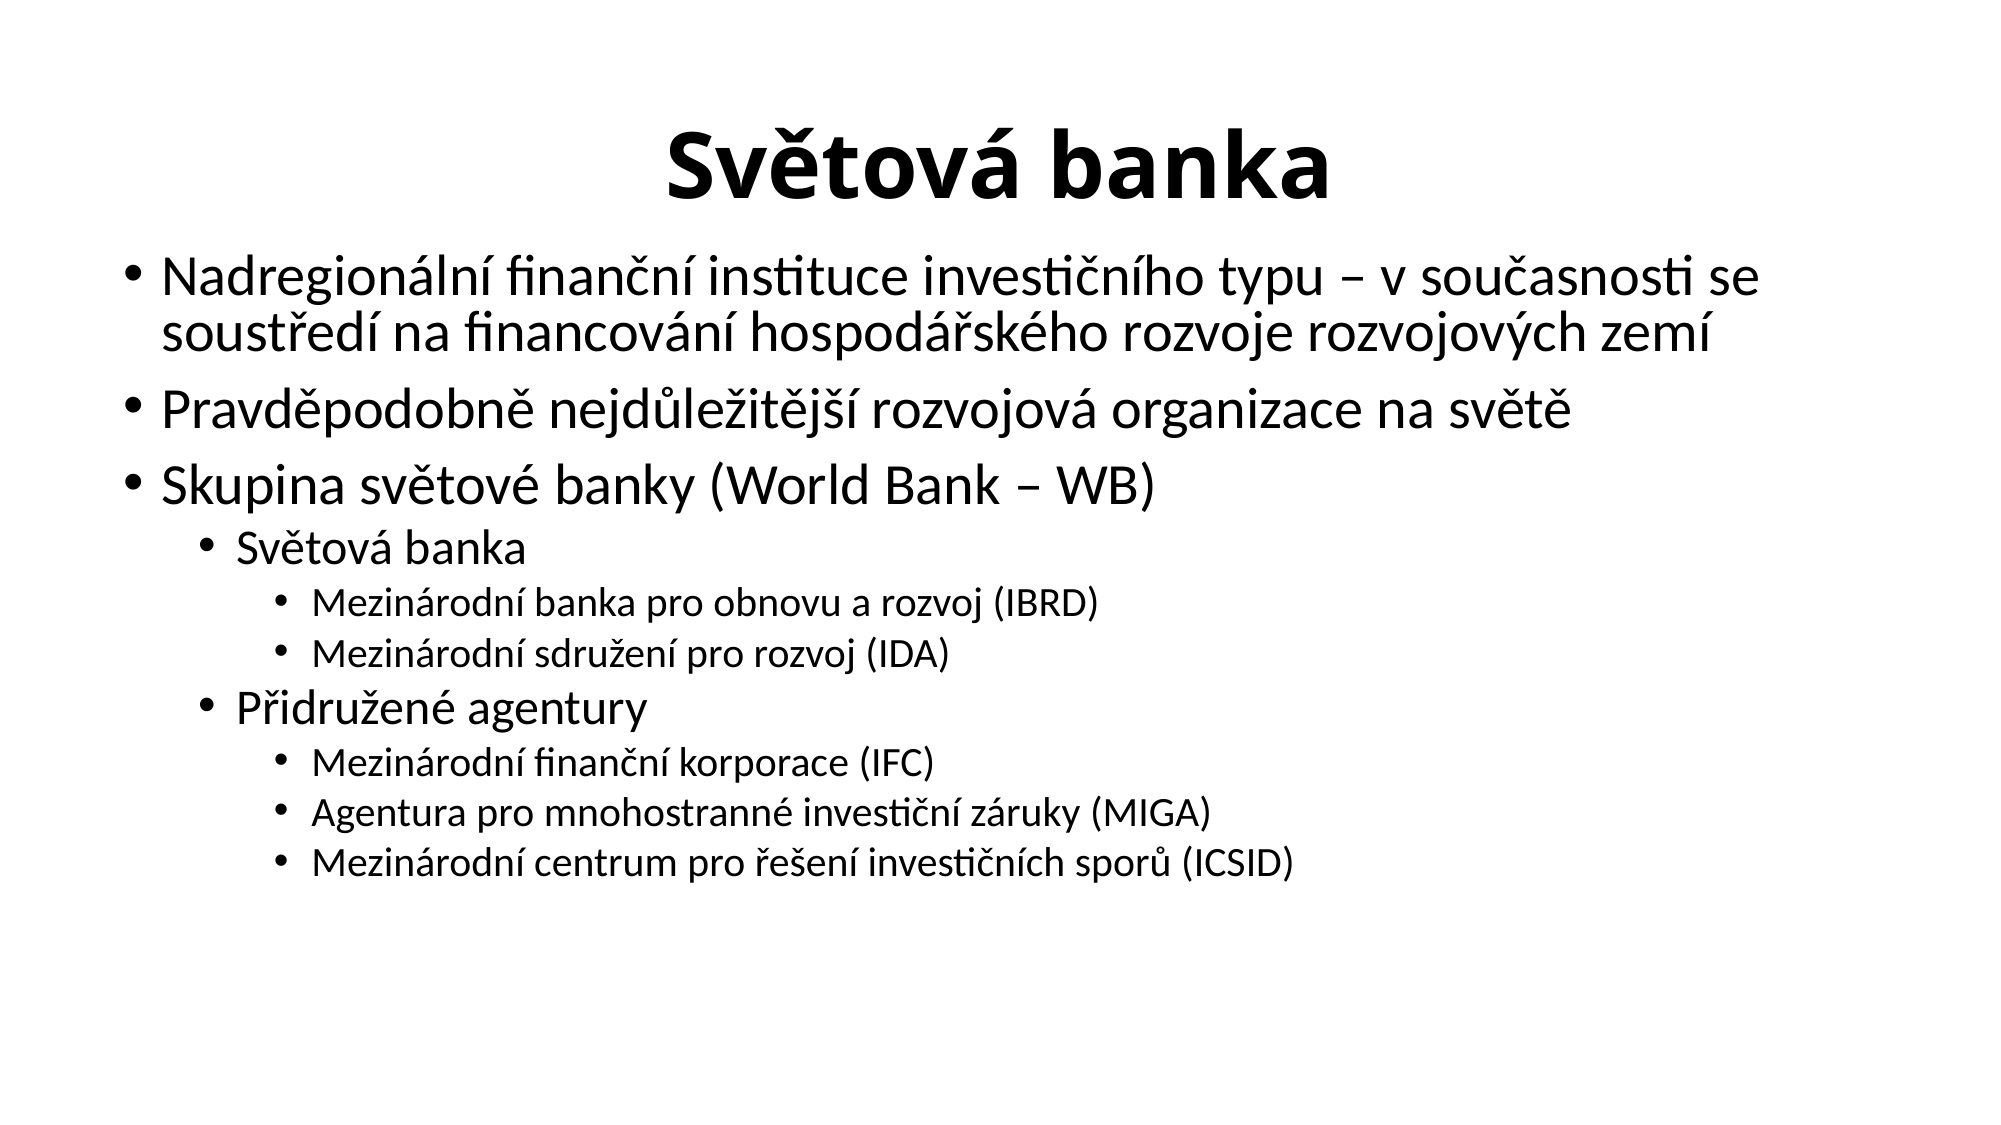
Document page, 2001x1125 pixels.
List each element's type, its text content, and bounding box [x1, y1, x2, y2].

title Světová banka [137, 59, 1863, 243]
list Nadregionální finanční instituce investičního typu – v současnosti se soustředí na financování hospodářského rozvoje rozvojových zemí Pravděpodobně nejdůležitější rozvojová organizace na světě Skupina světové banky (World Bank – WB) Světová banka Mezinárodní banka pro obnovu a rozvoj (IBRD) Mezinárodní sdružení pro rozvoj (IDA) Přidružené agentury Mezinárodní finanční korporace (IFC) Agentura pro mnohostranné investiční záruky (MIGA) Mezinárodní centrum pro řešení investičních sporů (ICSID) [108, 243, 1863, 1063]
